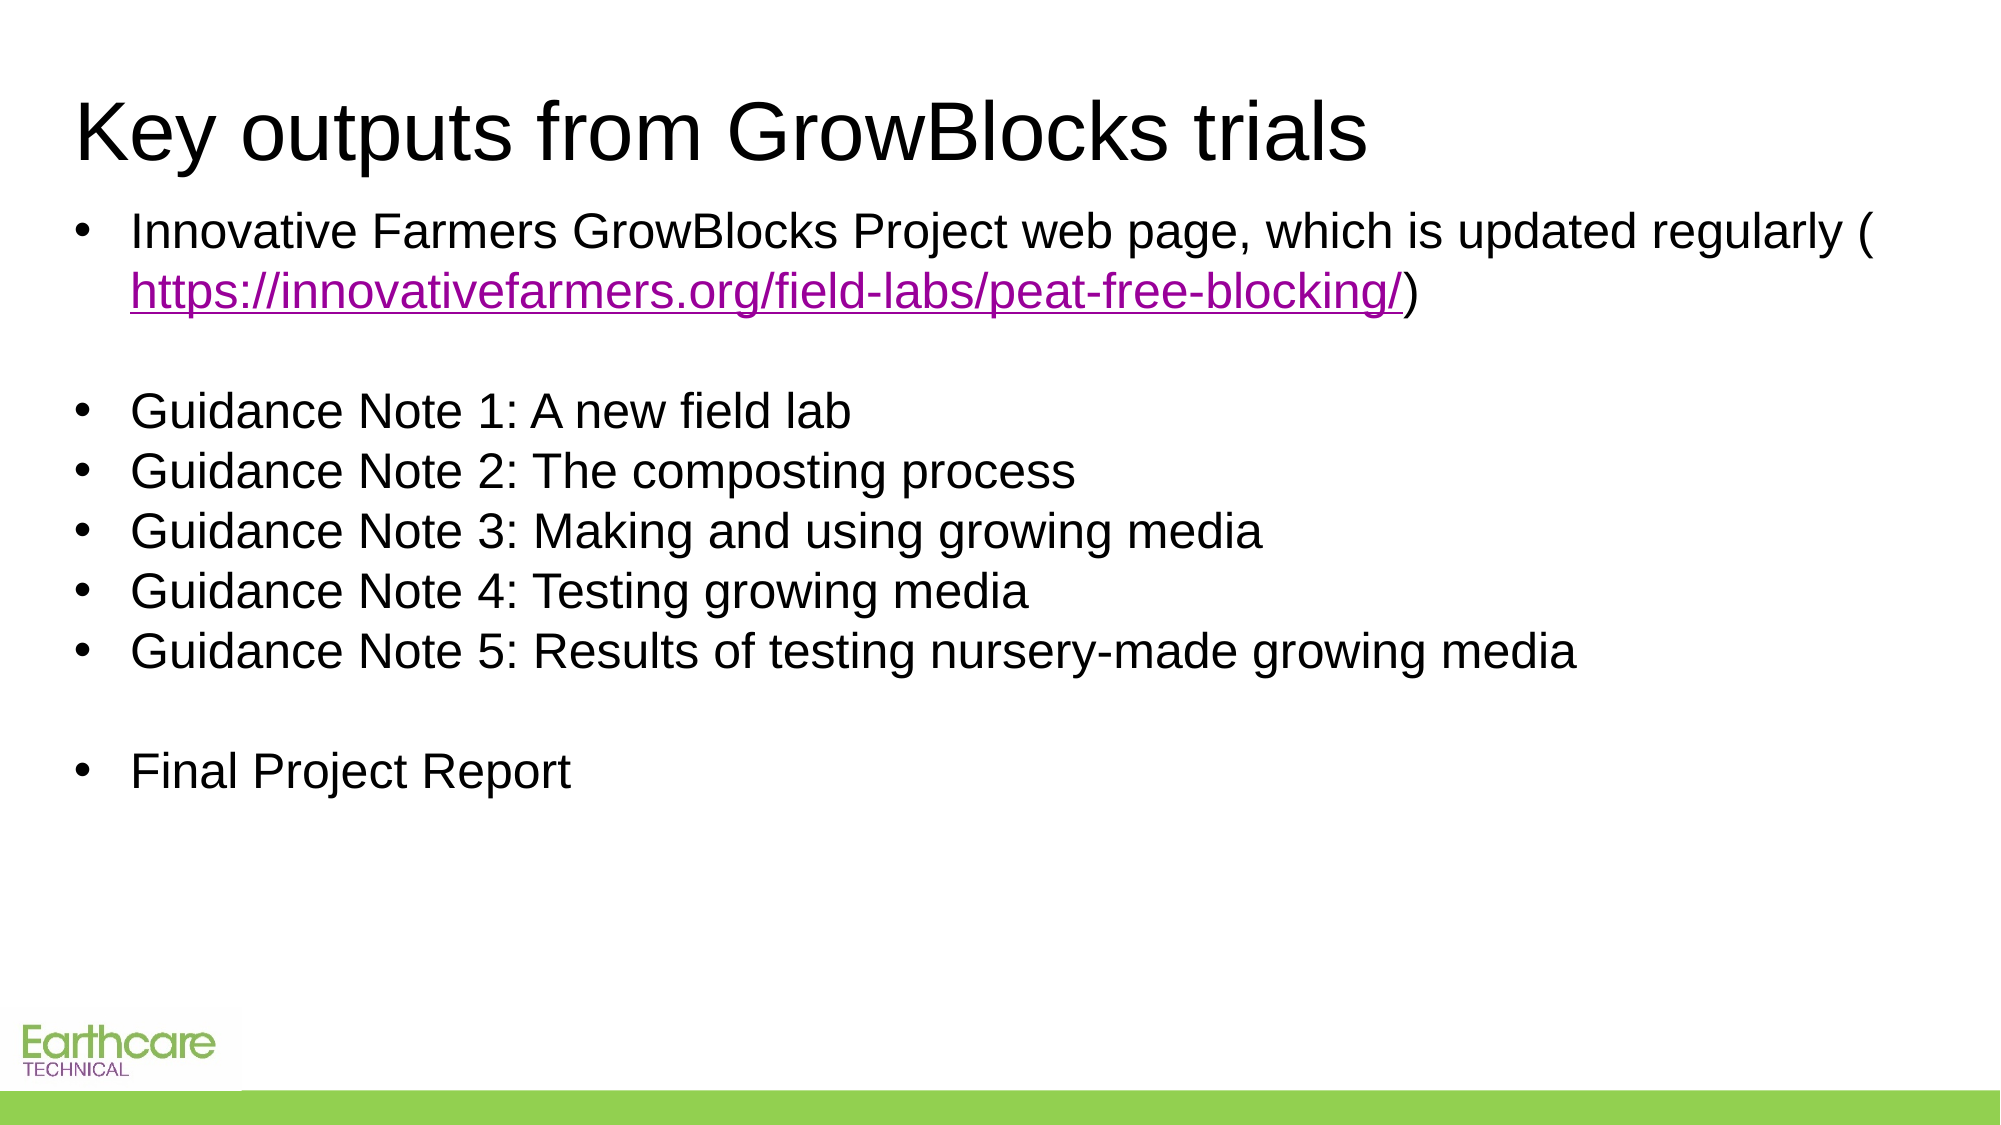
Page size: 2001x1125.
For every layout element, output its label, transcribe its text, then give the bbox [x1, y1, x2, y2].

text_box Innovative Farmers GrowBlocks Project web page, which is updated regularly (https://innovativefarmers.org/field-labs/peat-free-blocking/) Guidance Note 1: A new field lab Guidance Note 2: The composting process Guidance Note 3: Making and using growing media Guidance Note 4: Testing growing media Guidance Note 5: Results of testing nursery-made growing media Final Project Report [59, 191, 1911, 807]
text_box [0, 1007, 2000, 1125]
title Key outputs from GrowBlocks trials [59, 65, 1785, 191]
